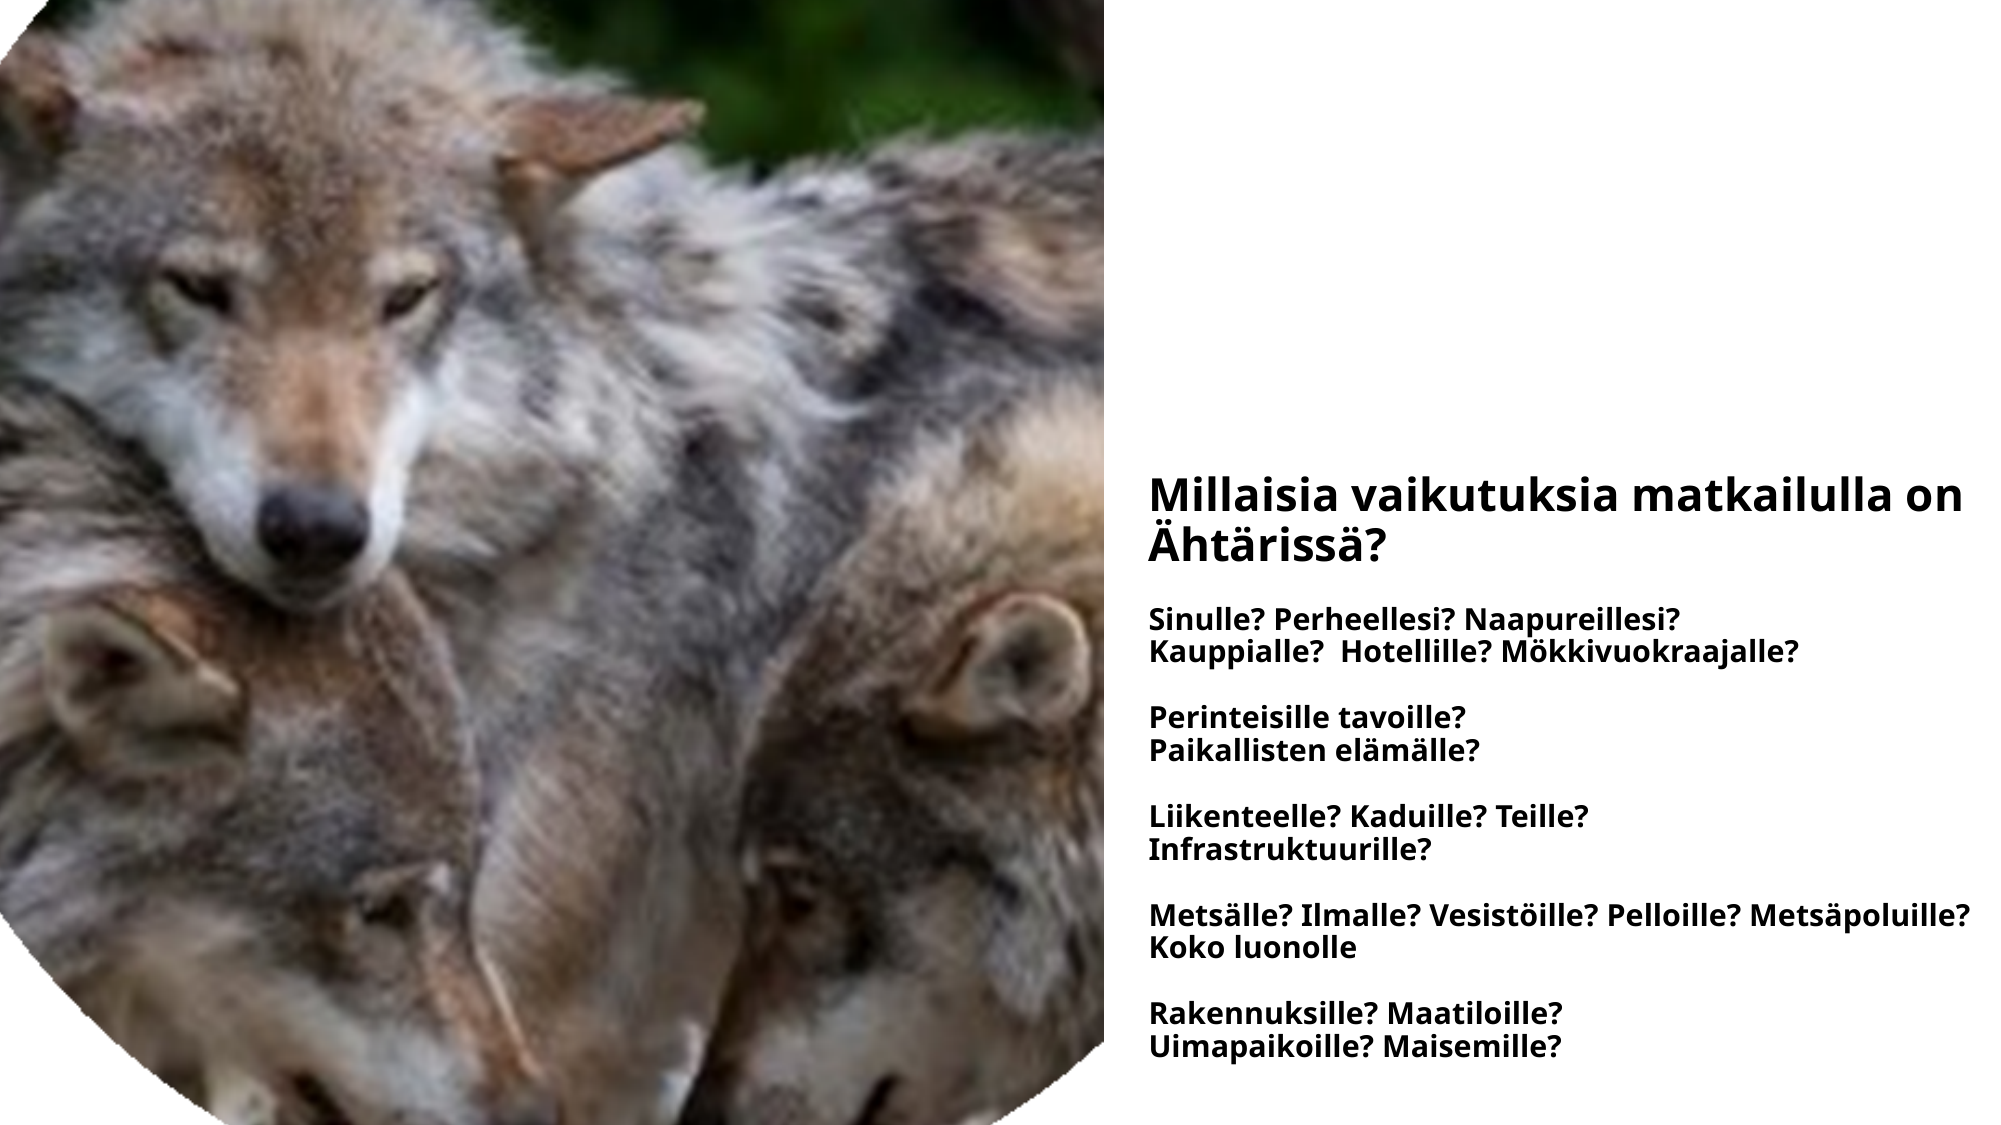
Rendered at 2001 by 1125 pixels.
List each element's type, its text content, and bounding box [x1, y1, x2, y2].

picture [0, 0, 1104, 1125]
title Millaisia vaikutuksia matkailulla on Ähtärissä? Sinulle? Perheellesi? Naapureillesi? Kauppialle? Hotellille? Mökkivuokraajalle? Perinteisille tavoille? Paikallisten elämälle? Liikenteelle? Kaduille? Teille? Infrastruktuurille? Metsälle? Ilmalle? Vesistöille? Pelloille? Metsäpoluille? Koko luonolle Rakennuksille? Maatiloille? Uimapaikoille? Maisemille? [1133, 463, 2000, 1072]
